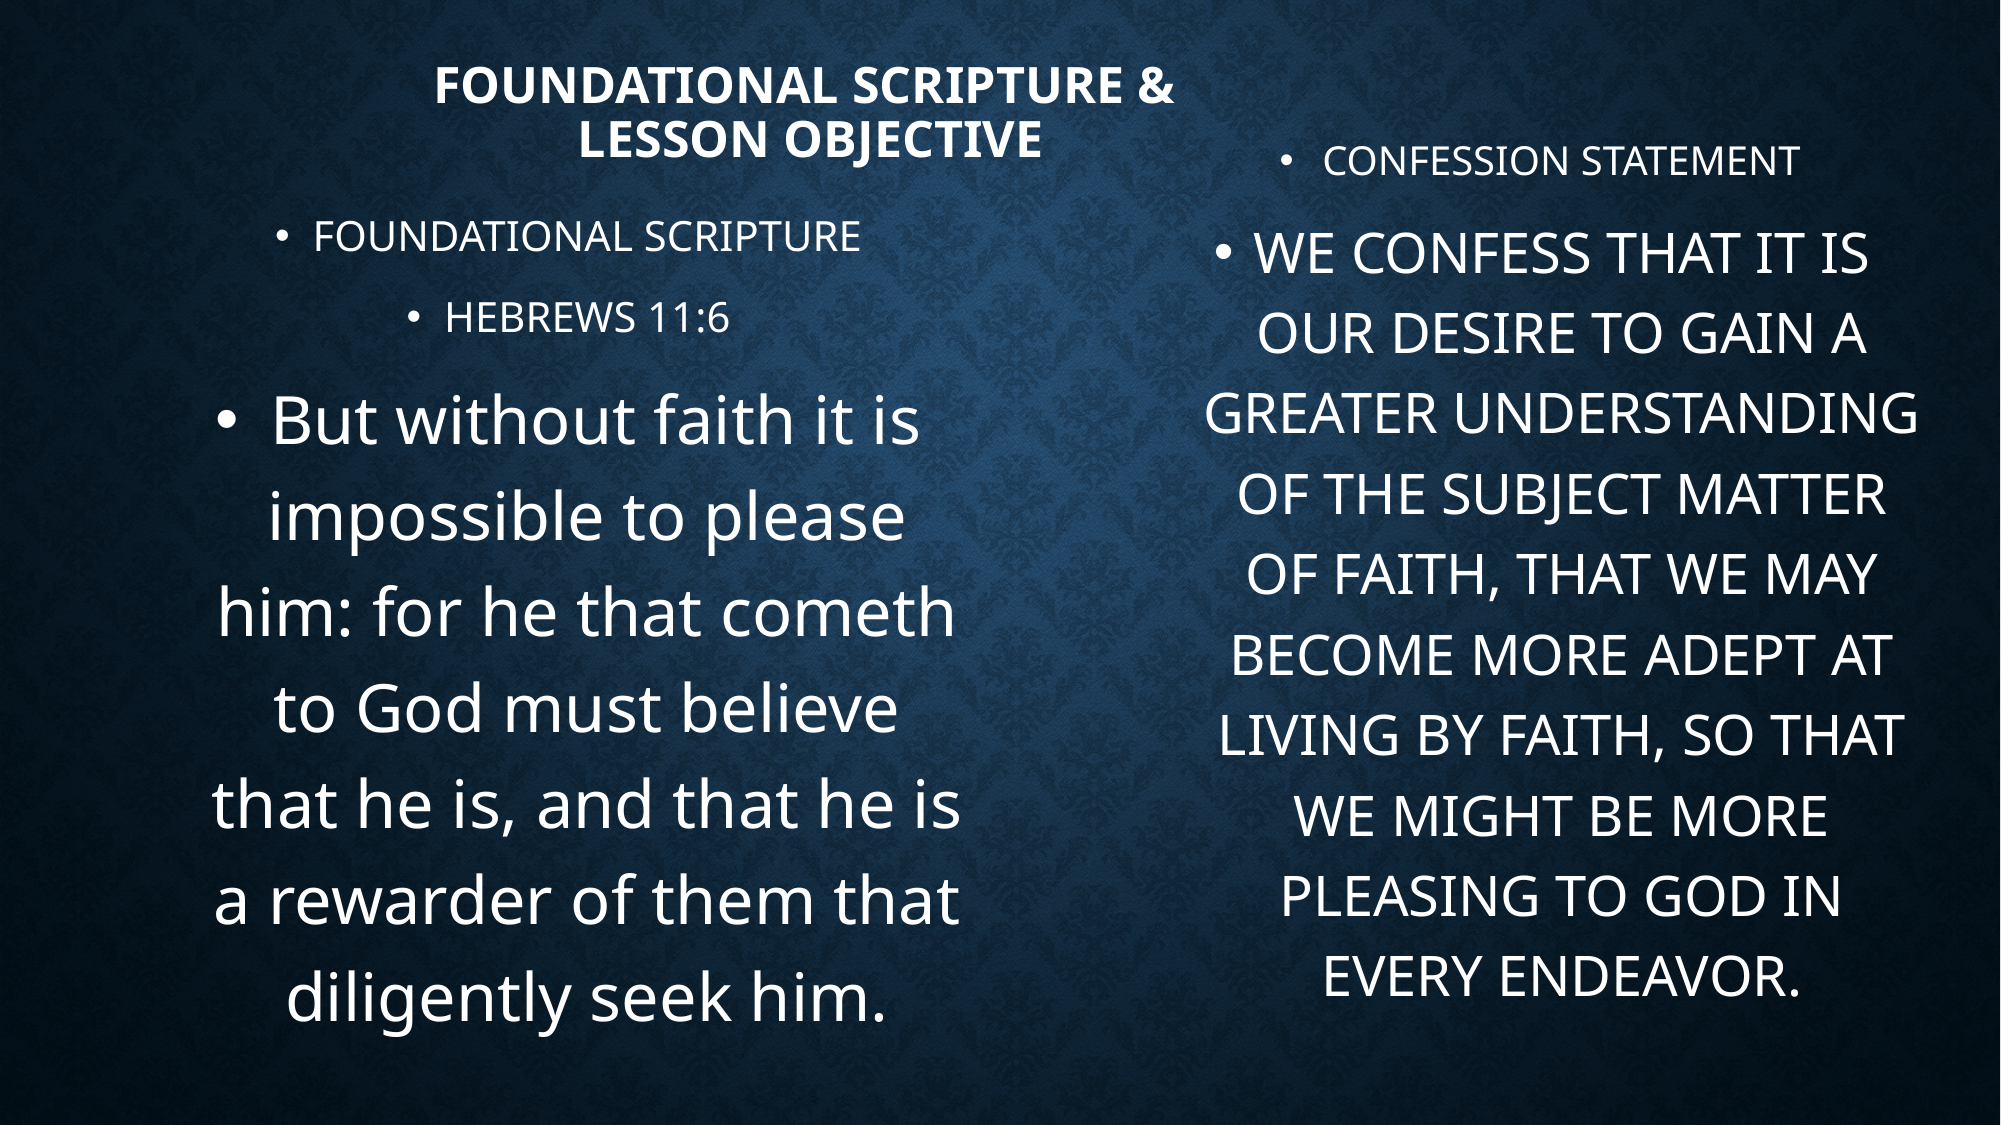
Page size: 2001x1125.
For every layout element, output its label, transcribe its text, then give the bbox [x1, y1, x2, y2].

list CONFESSION STATEMENT WE CONFESS THAT IT IS OUR DESIRE TO GAIN A GREATER UNDERSTANDING OF THE SUBJECT MATTER OF FAITH, THAT WE MAY BECOME MORE ADEPT AT LIVING BY FAITH, SO THAT WE MIGHT BE MORE PLEASING TO GOD IN EVERY ENDEAVOR. [1144, 118, 1944, 1073]
title Foundational scripture & Lesson Objective [87, 52, 1522, 177]
list FOUNDATIONAL SCRIPTURE HEBREWS 11:6 But without faith it is impossible to please him: for he that cometh to God must believe that he is, and that he is a rewarder of them that diligently seek him. [149, 192, 988, 1050]
